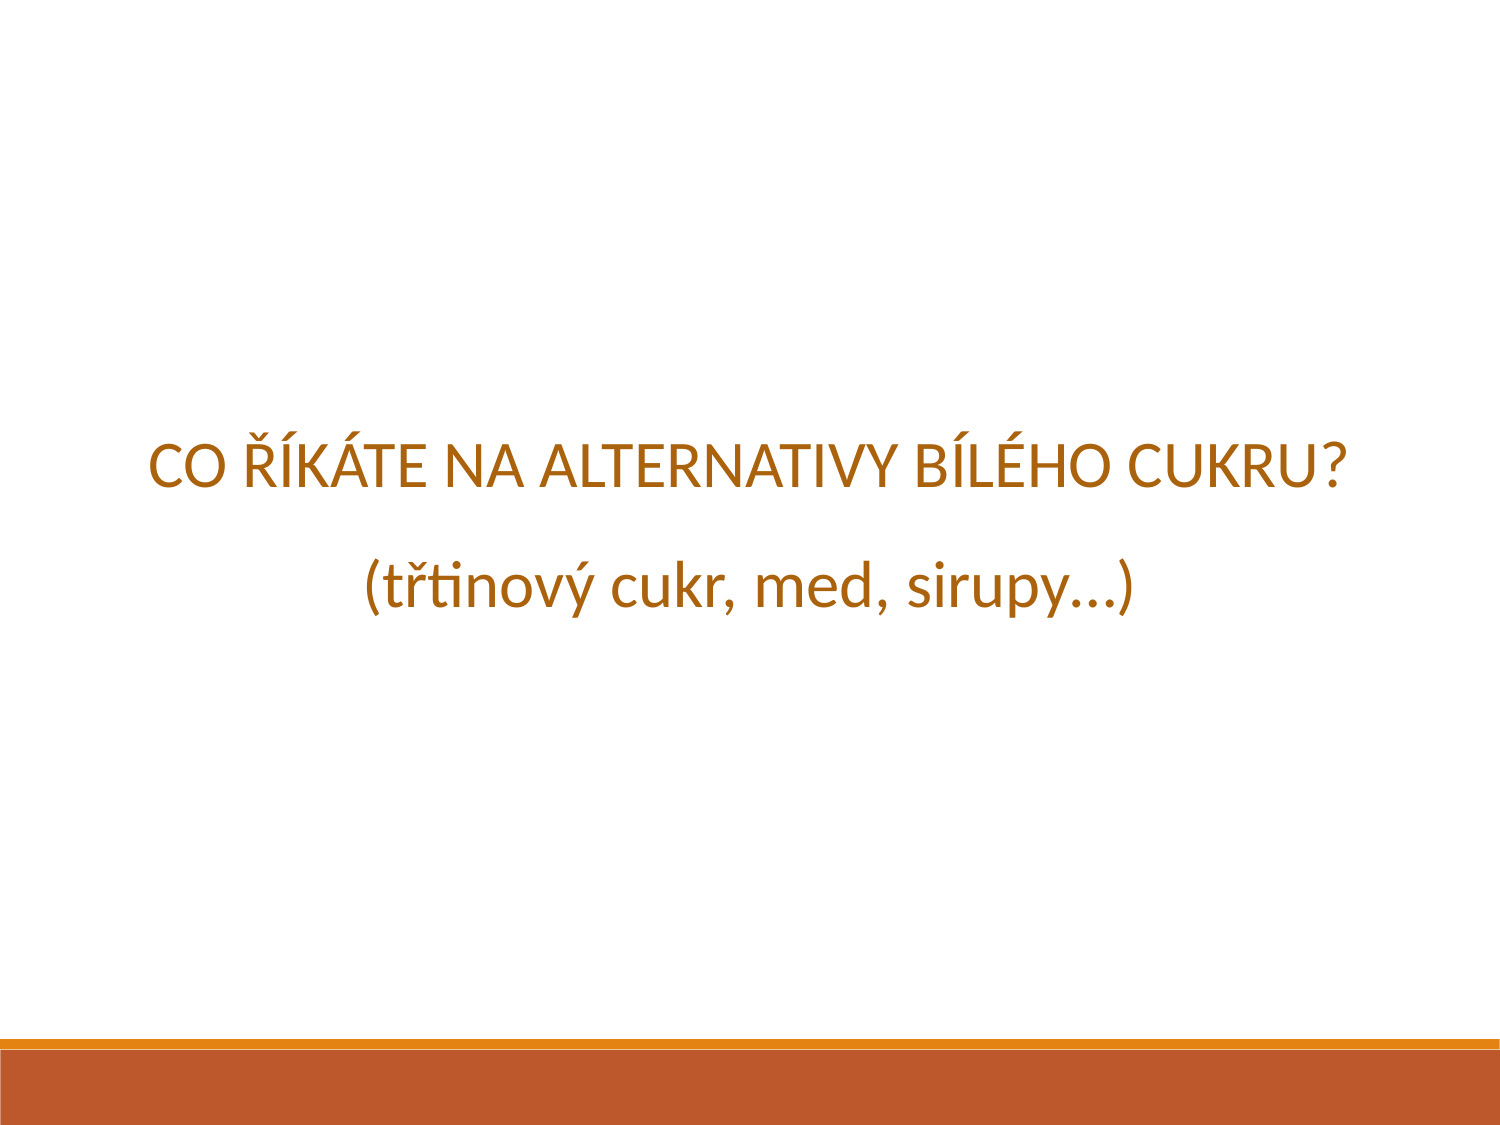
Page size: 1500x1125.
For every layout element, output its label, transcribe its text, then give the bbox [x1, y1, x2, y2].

text_box CO ŘÍKÁTE NA ALTERNATIVY BÍLÉHO CUKRU? (třtinový cukr, med, sirupy…) [117, 373, 1382, 629]
